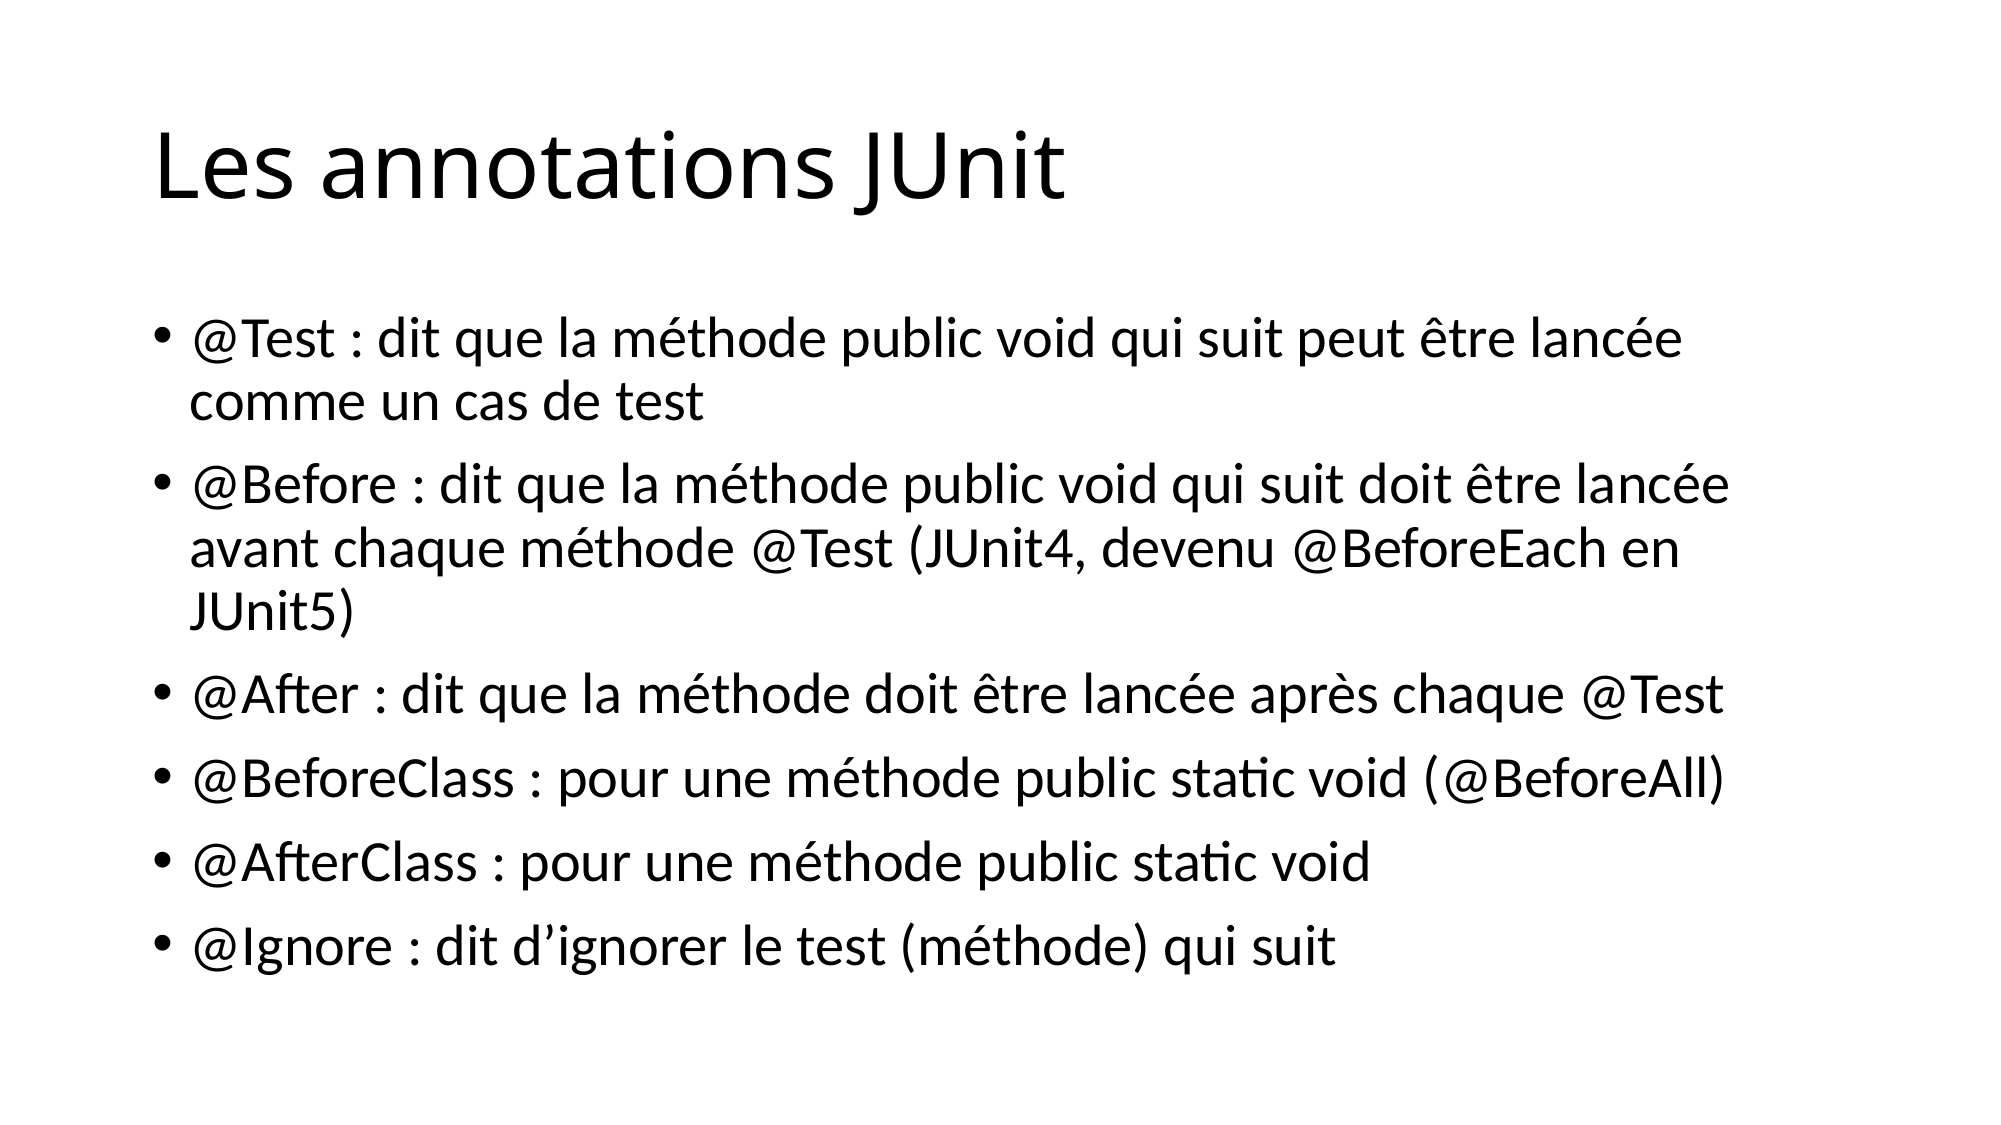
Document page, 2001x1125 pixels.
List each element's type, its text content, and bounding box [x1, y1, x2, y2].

title Les annotations JUnit [137, 59, 1863, 278]
list @Test : dit que la méthode public void qui suit peut être lancée comme un cas de test @Before : dit que la méthode public void qui suit doit être lancée avant chaque méthode @Test (JUnit4, devenu @BeforeEach en JUnit5) @After : dit que la méthode doit être lancée après chaque @Test @BeforeClass : pour une méthode public static void (@BeforeAll) @AfterClass : pour une méthode public static void @Ignore : dit d’ignorer le test (méthode) qui suit [137, 299, 1863, 1014]
